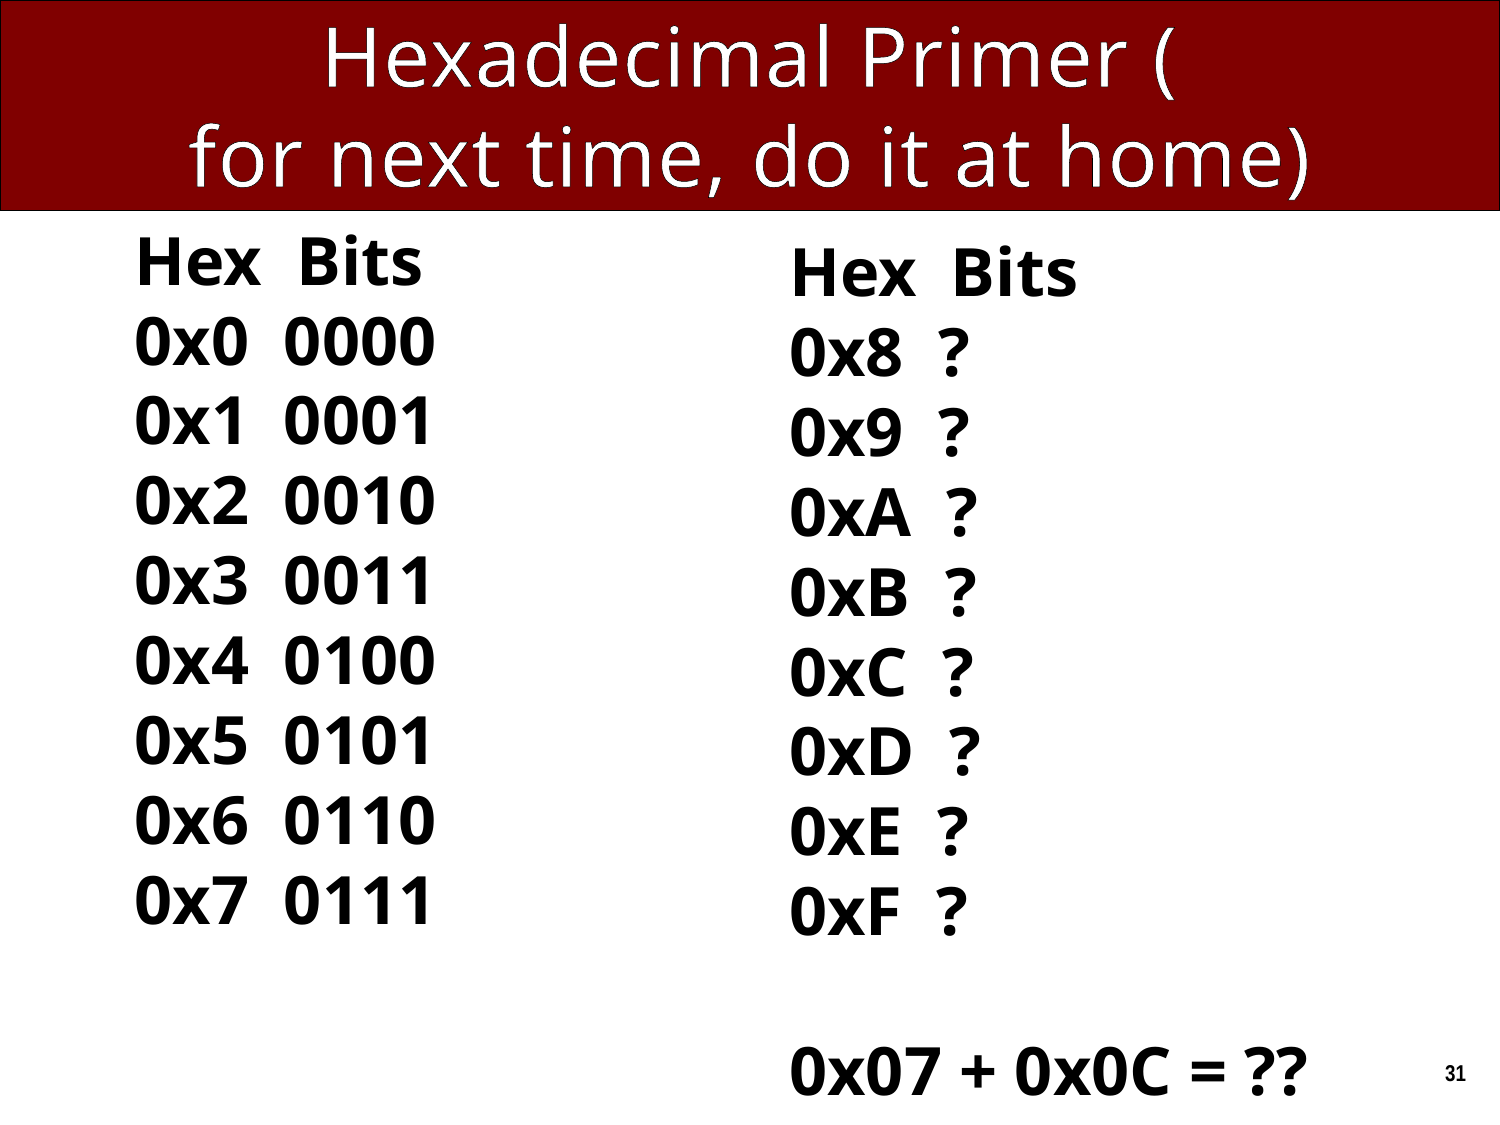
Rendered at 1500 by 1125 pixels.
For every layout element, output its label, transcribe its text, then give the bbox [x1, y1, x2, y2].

title Hexadecimal Primer ( for next time, do it at home) [0, 0, 1500, 211]
text_box Hex Bits 0x0 0000 0x1 0001 0x2 0010 0x3 0011 0x4 0100 0x5 0101 0x6 0110 0x7 0111 [119, 210, 539, 946]
text_box Hex Bits 0x8 ? 0x9 ? 0xA ? 0xB ? 0xC ? 0xD ? 0xE ? 0xF ? 0x07 + 0x0C = ?? [774, 222, 1324, 1117]
slide_number 31 [1324, 1042, 1482, 1103]
